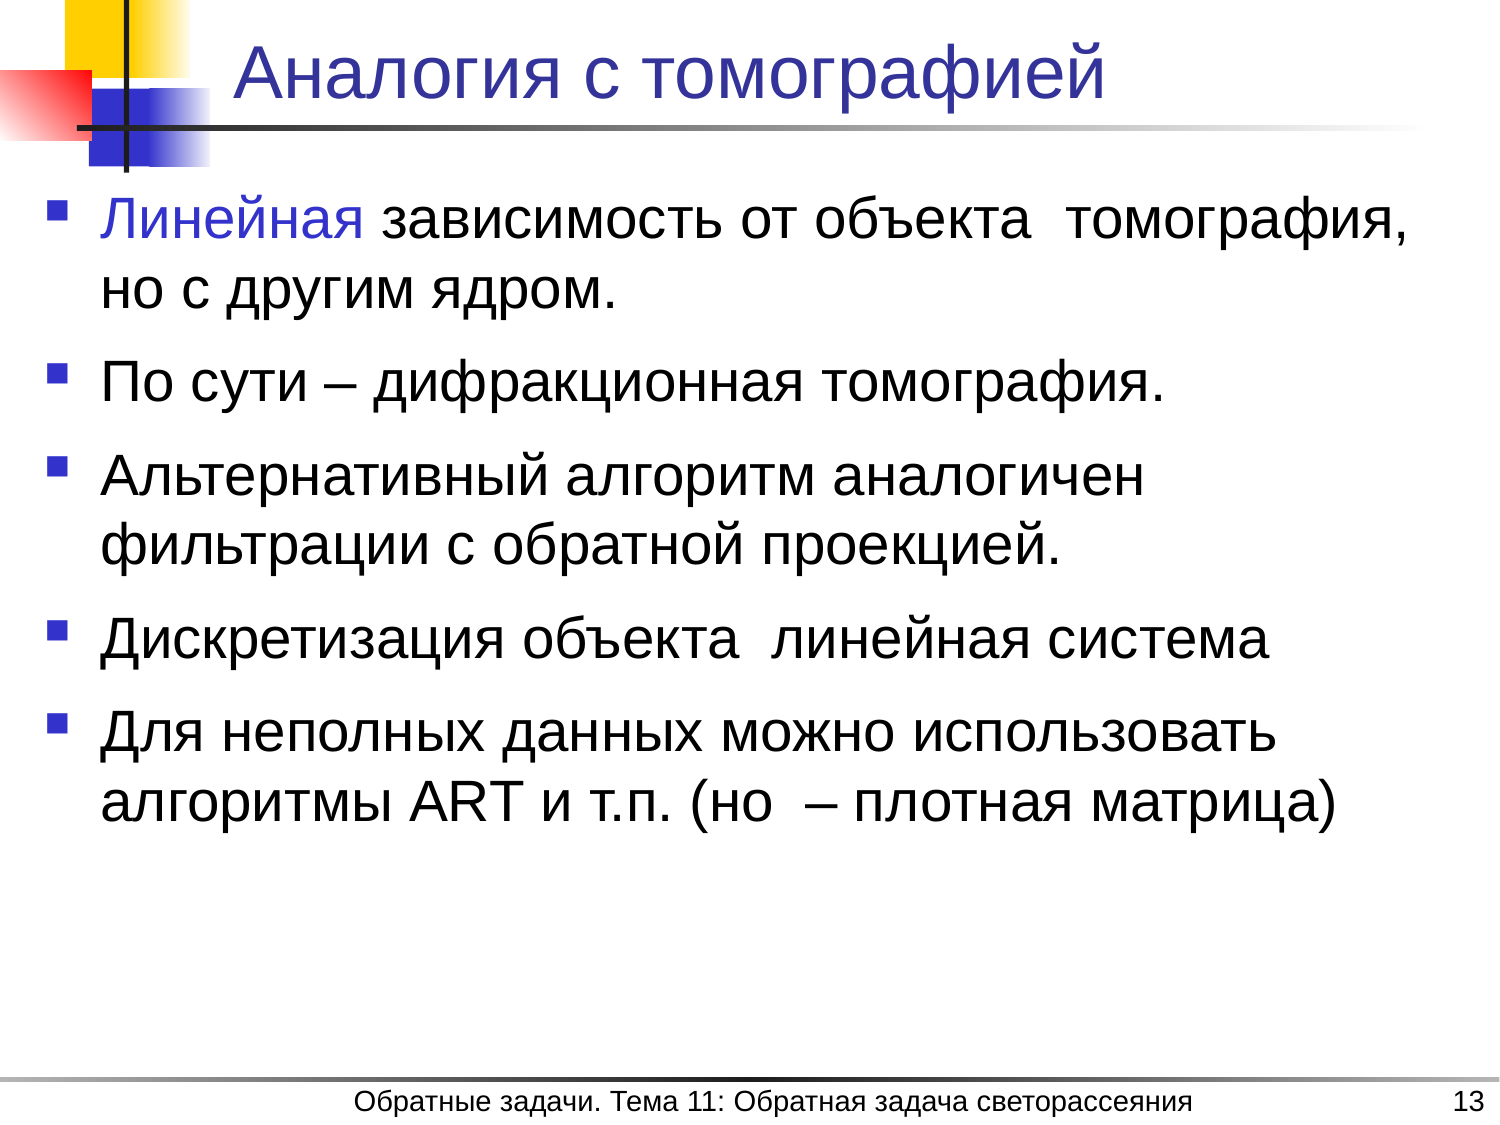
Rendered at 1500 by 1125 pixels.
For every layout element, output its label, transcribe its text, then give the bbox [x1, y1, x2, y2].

title Аналогия с томографией [218, 0, 1474, 122]
slide_number 13 [1340, 1070, 1500, 1125]
footer Обратные задачи. Тема 11: Обратная задача светорассеяния [253, 1070, 1294, 1125]
